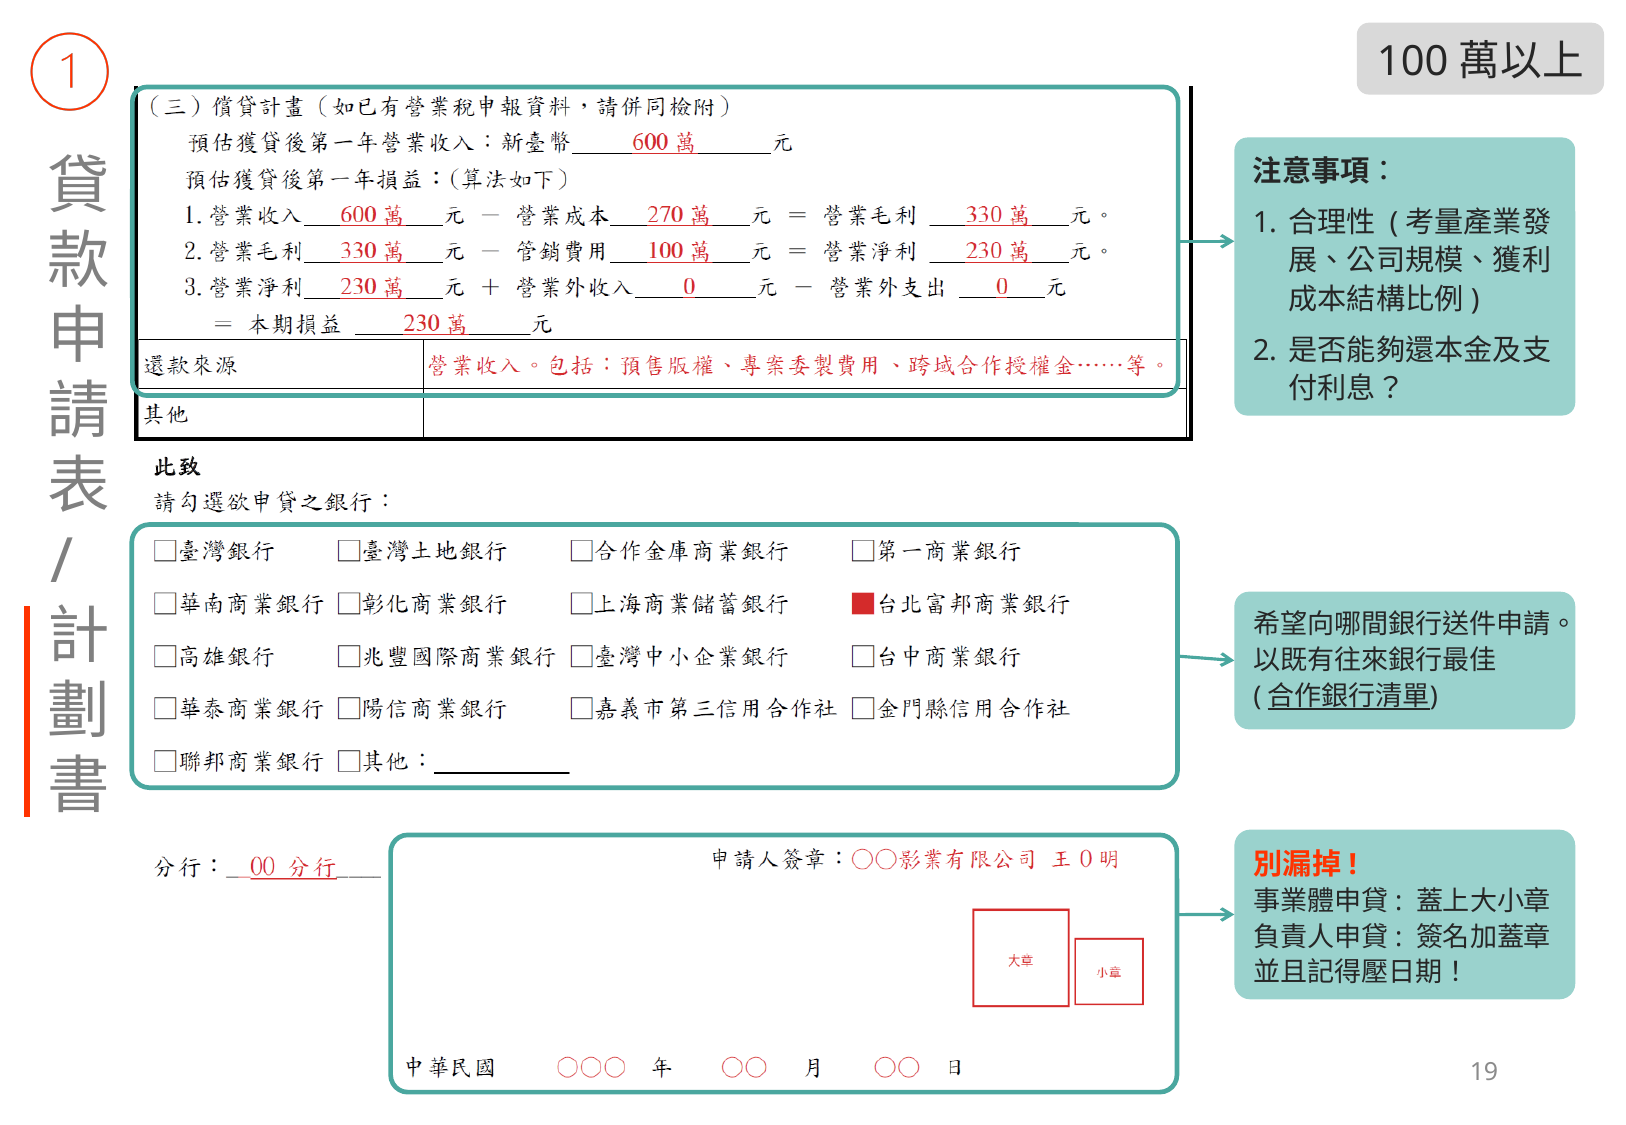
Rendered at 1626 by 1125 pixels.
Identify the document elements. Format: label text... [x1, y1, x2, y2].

picture [148, 449, 1158, 1091]
text_box 別漏掉! 事業體申貸: 蓋上大小章 負責人申貸: 簽名加蓋章 並且記得壓日期！ [1234, 829, 1576, 1000]
text_box [399, 833, 1179, 1094]
picture [1370, 95, 1595, 101]
text_box [130, 523, 148, 789]
text_box 貸款申請表/計劃書 [32, 138, 108, 828]
text_box 注意事項： 合理性 (考量產業發展、公司規模、獲利成本結構比例) 是否能夠還本金及支付利息？ [1234, 137, 1576, 416]
text_box [1080, 523, 1179, 789]
text_box 100萬以上 [1356, 22, 1605, 95]
picture [132, 86, 1195, 443]
text_box 希望向哪間銀行送件申請。以既有往來銀行最佳 (合作銀行清單) [1234, 591, 1576, 730]
slide_number 18 [1147, 1042, 1514, 1103]
picture [20, 22, 119, 121]
